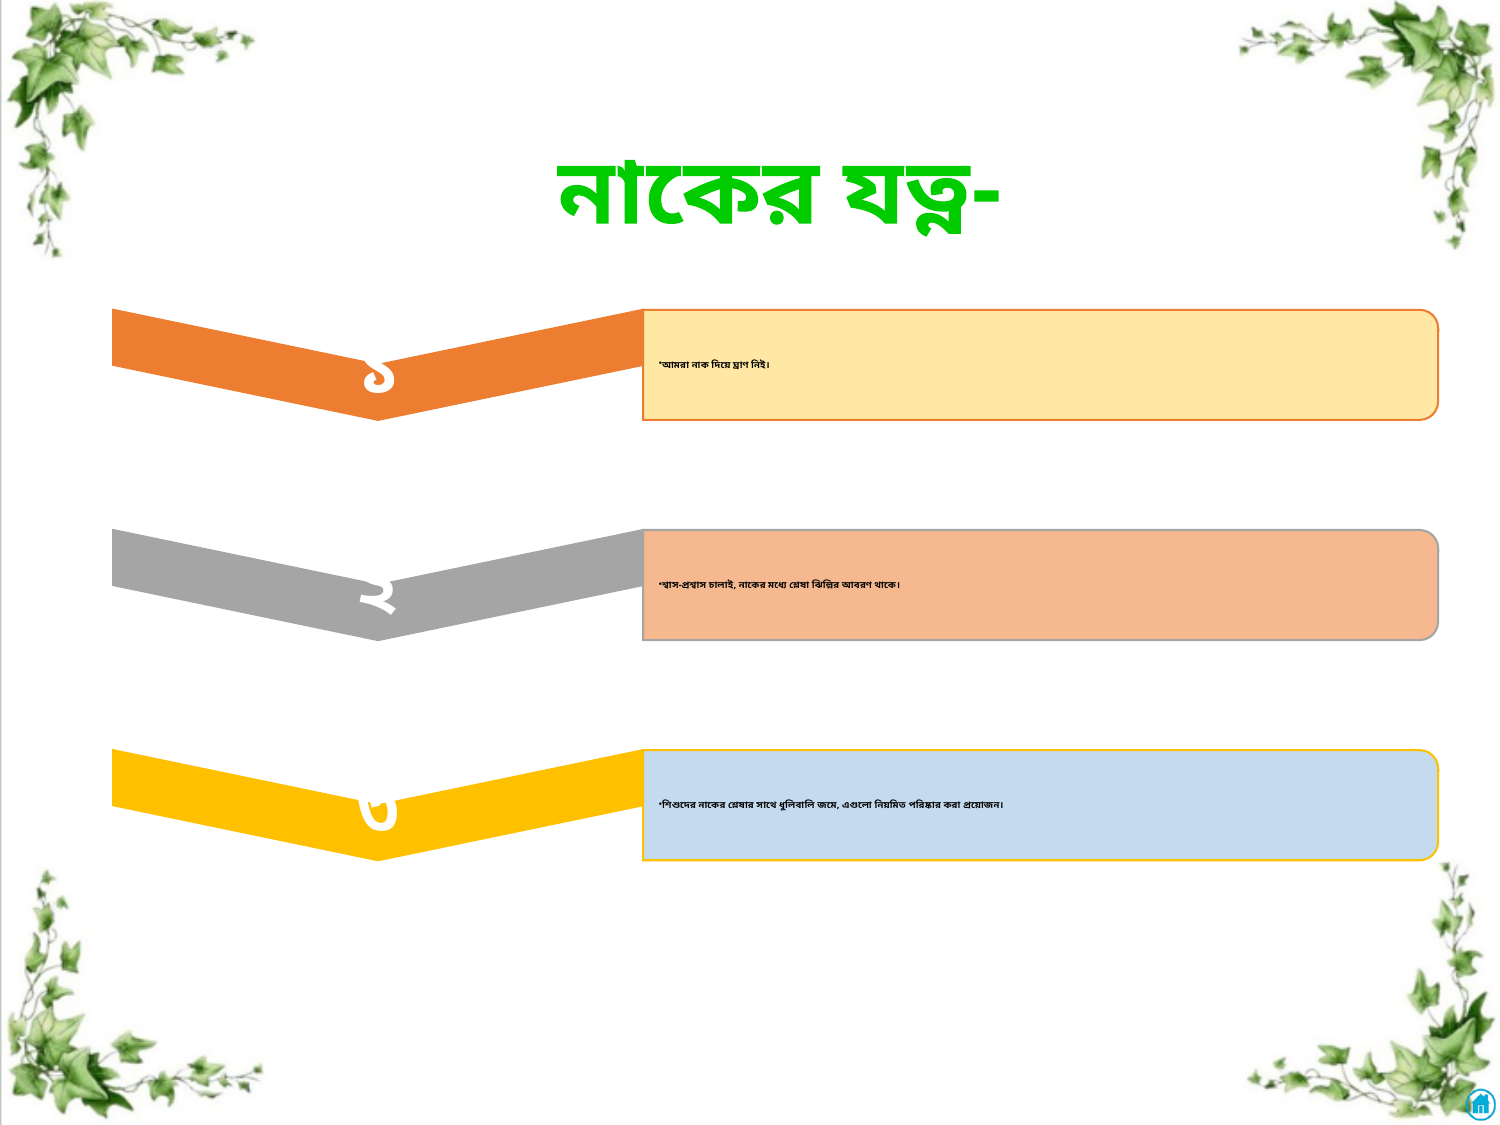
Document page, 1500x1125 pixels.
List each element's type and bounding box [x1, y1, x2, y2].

text_box [113, 309, 1439, 861]
picture [0, 0, 1500, 1125]
